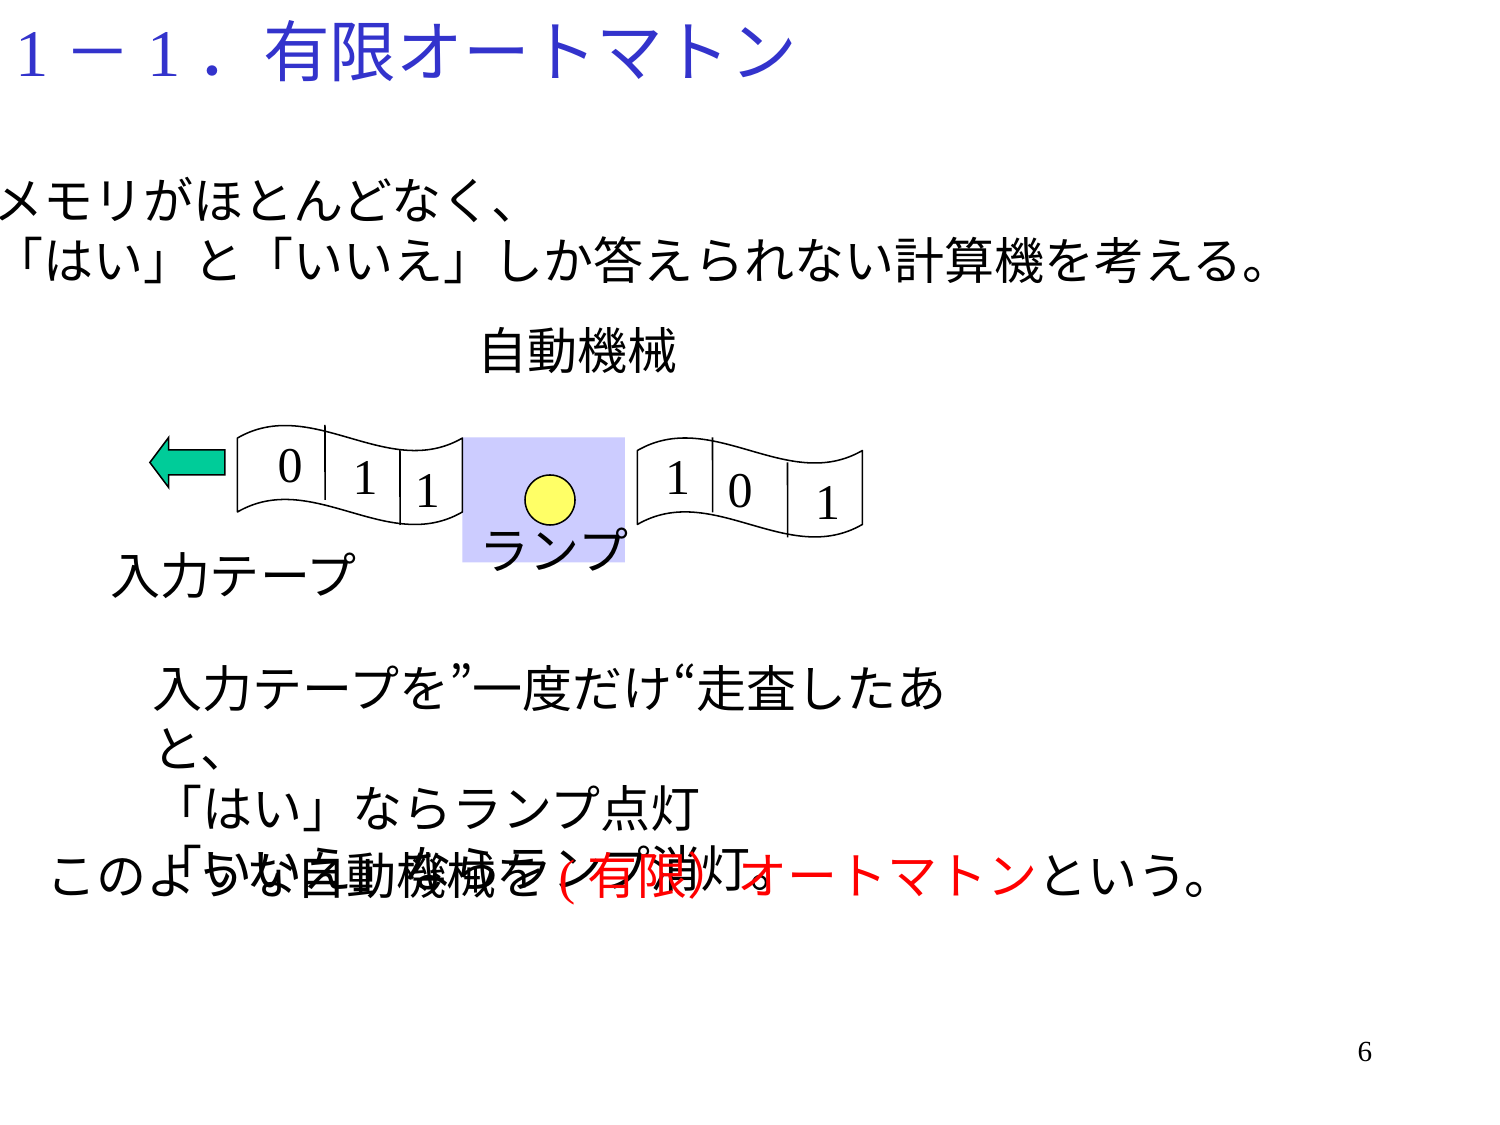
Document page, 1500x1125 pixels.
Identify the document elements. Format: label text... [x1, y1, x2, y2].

text_box 1 [800, 462, 855, 538]
text_box 1 [650, 437, 705, 513]
text_box [296, 429, 347, 509]
text_box [713, 440, 745, 449]
text_box [462, 437, 625, 563]
text_box 入力テープ [95, 537, 372, 613]
text_box 入力テープを”一度だけ“走査したあと、 「はい」ならランプ点灯 「いいえ」ならランプ消灯。 [137, 649, 1055, 837]
text_box [525, 474, 576, 512]
text_box [237, 428, 275, 512]
slide_number 6 [1074, 1024, 1388, 1101]
text_box 1 [337, 437, 393, 513]
title 1－1．有限オートマトン [0, 0, 851, 101]
text_box 0 [712, 449, 768, 525]
text_box メモリがほとんどなく、 「はい」と「いいえ」しか答えられない計算機を考える。 [0, 162, 1308, 298]
text_box このような自動機械を(有限）オートマトンという。 [31, 837, 1250, 913]
text_box 0 [262, 424, 318, 500]
text_box [637, 444, 670, 522]
text_box [751, 455, 800, 537]
text_box [432, 438, 463, 516]
text_box [353, 448, 400, 524]
text_box [701, 439, 712, 515]
text_box 自動機械 [462, 312, 693, 388]
text_box 1 [400, 449, 455, 525]
text_box [829, 450, 863, 529]
text_box [149, 437, 225, 488]
text_box ランプ [465, 512, 643, 588]
